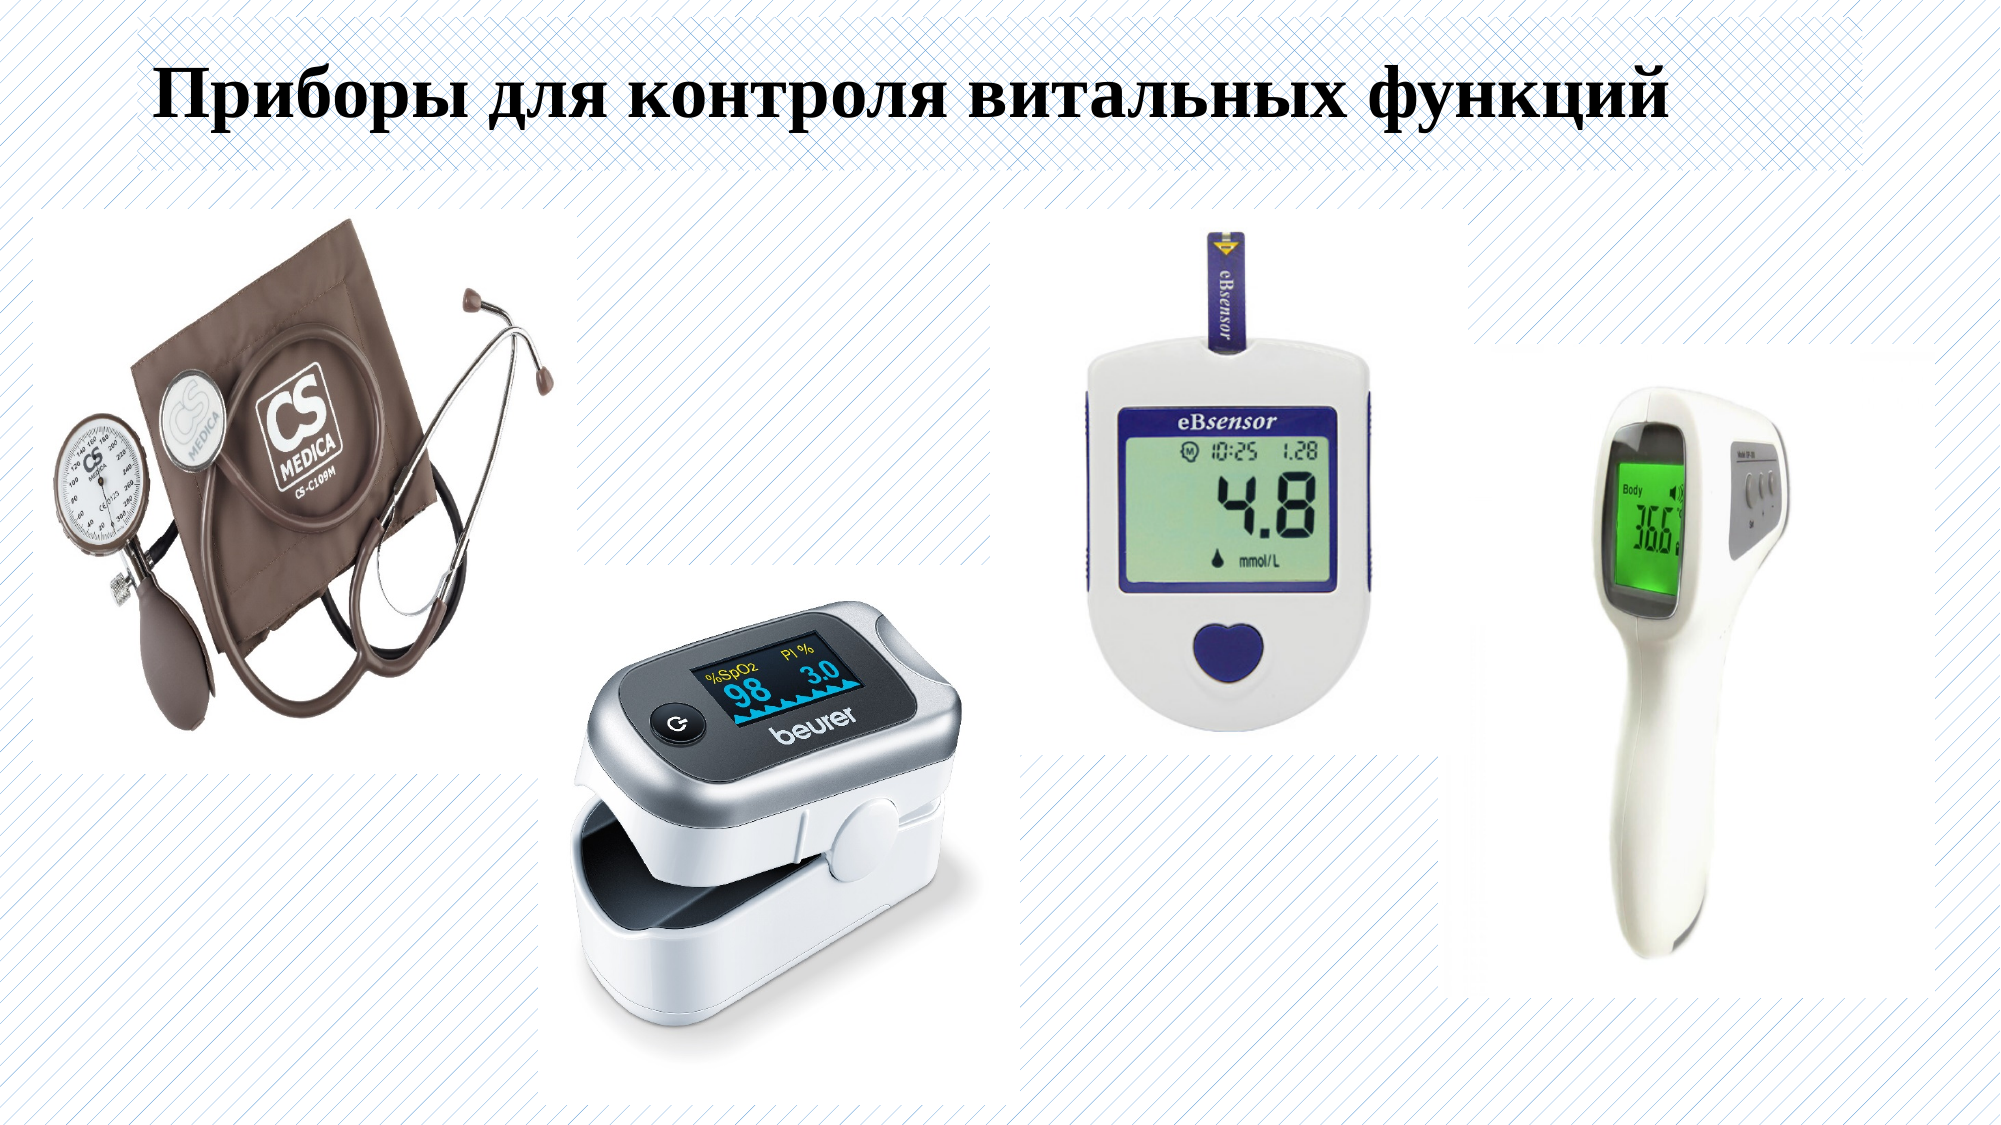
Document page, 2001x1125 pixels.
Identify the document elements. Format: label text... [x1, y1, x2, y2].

picture [538, 209, 1935, 1105]
title Приборы для контроля витальных функций [137, 17, 1863, 171]
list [33, 209, 577, 774]
